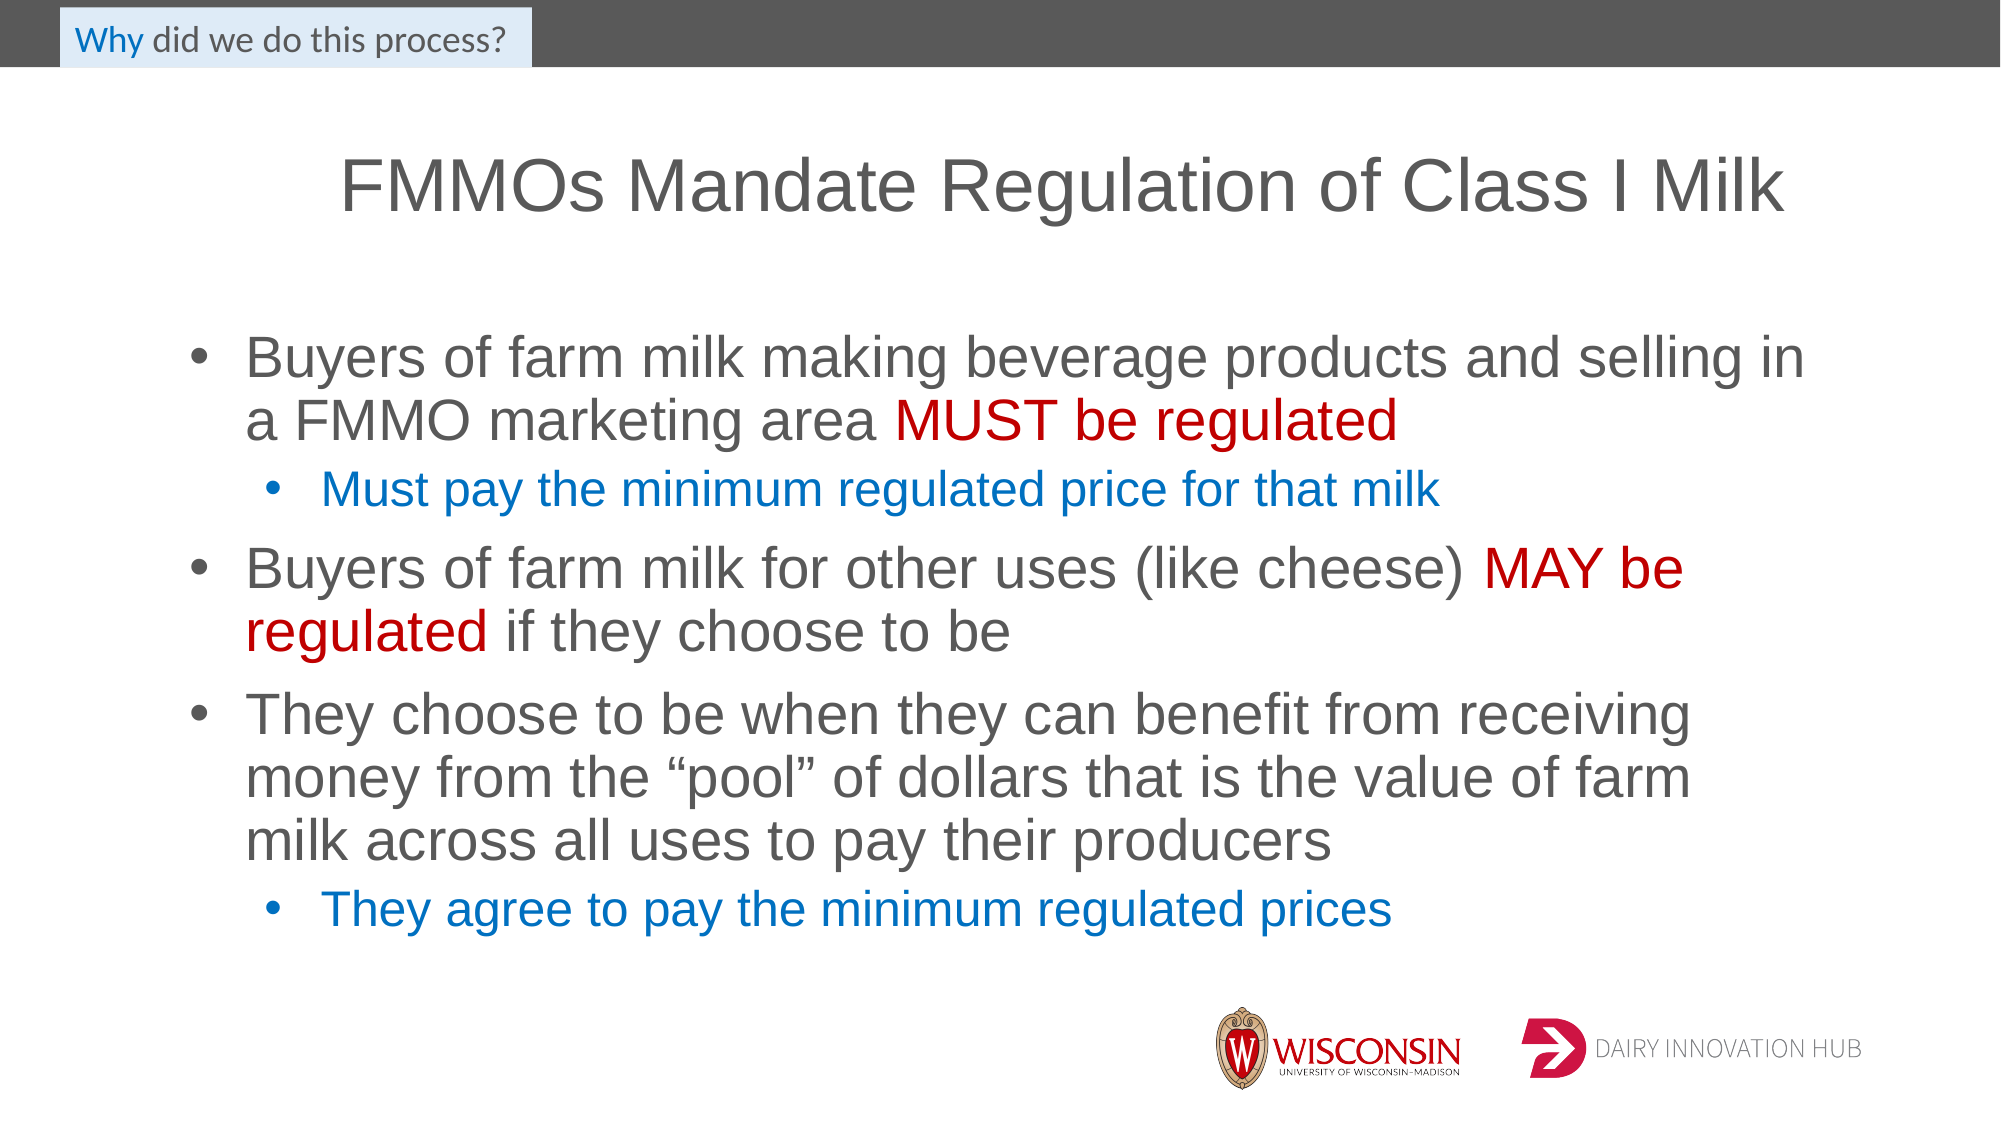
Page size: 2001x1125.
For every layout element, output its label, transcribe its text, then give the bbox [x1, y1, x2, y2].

list Buyers of farm milk making beverage products and selling in a FMMO marketing area MUST be regulated Must pay the minimum regulated price for that milk Buyers of farm milk for other uses (like cheese) MAY be regulated if they choose to be They choose to be when they can benefit from receiving money from the “pool” of dollars that is the value of farm milk across all uses to pay their producers They agree to pay the minimum regulated prices [174, 319, 1827, 965]
title FMMOs Mandate Regulation of Class I Milk [174, 112, 1952, 263]
picture [1216, 1007, 1461, 1090]
text_box Why did we do this process? [60, 7, 532, 68]
picture [1521, 1018, 1861, 1078]
